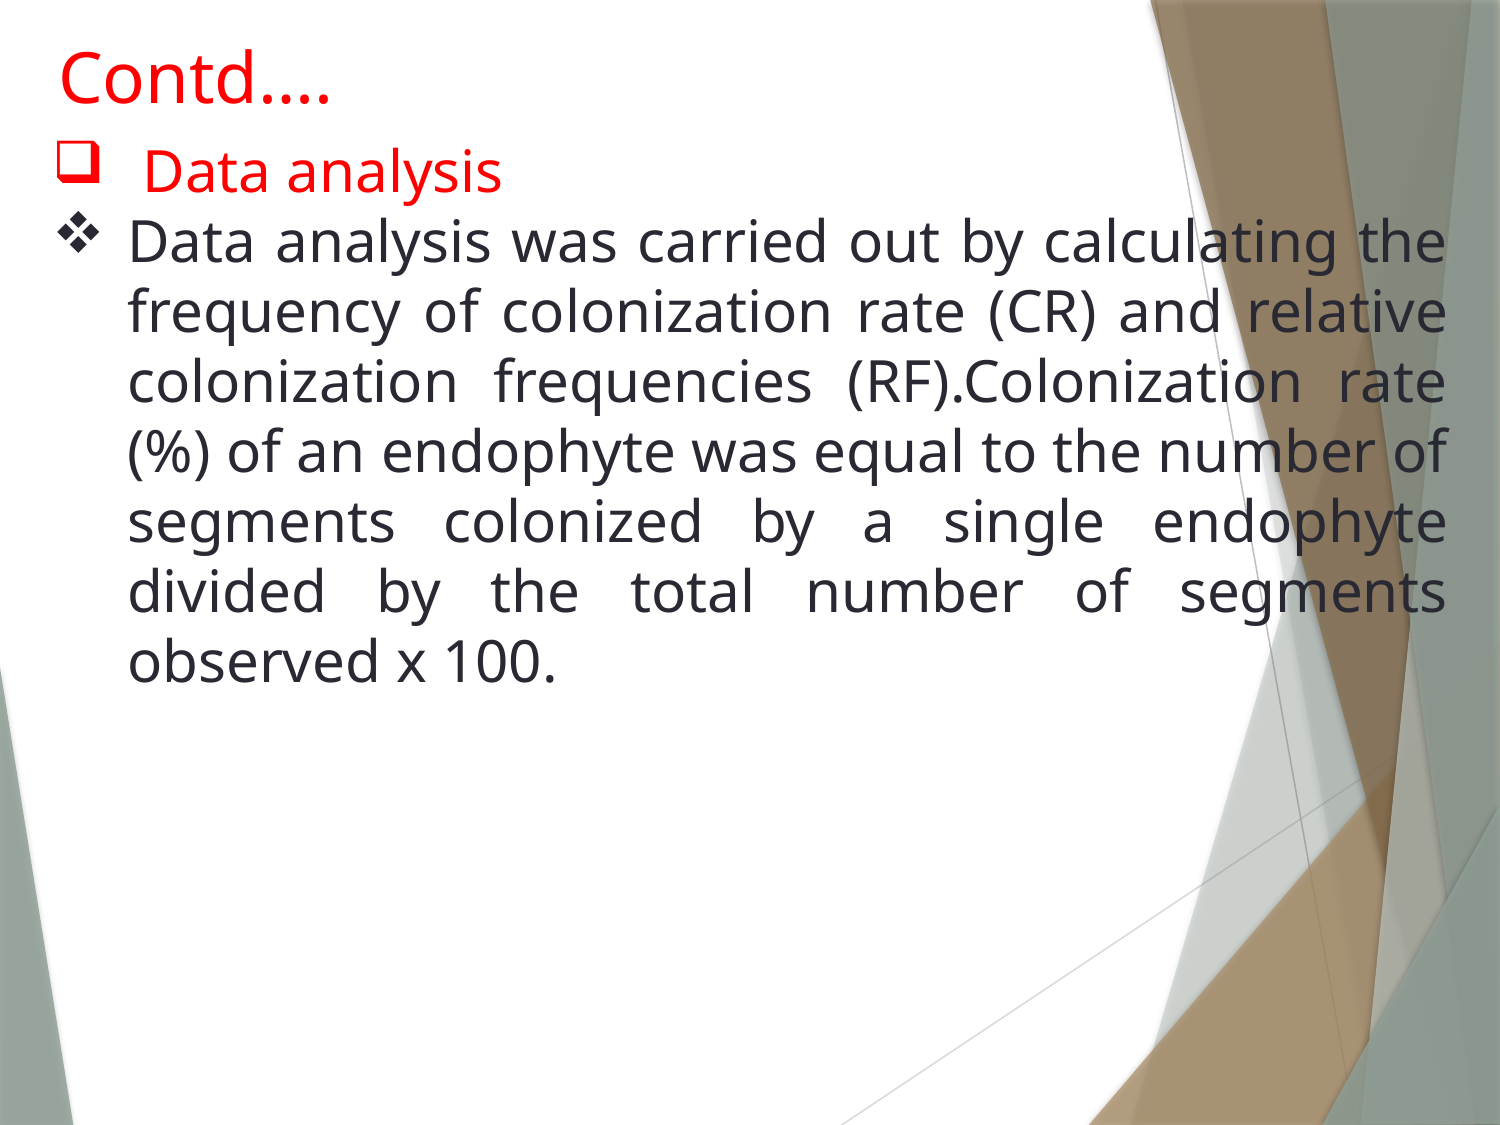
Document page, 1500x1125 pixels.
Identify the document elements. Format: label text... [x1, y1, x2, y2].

text_box Data analysis Data analysis was carried out by calculating the frequency of colonization rate (CR) and relative colonization frequencies (RF).Colonization rate (%) of an endophyte was equal to the number of segments colonized by a single endophyte divided by the total number of segments observed x 100. [37, 126, 1463, 702]
text_box Contd…. [24, 24, 538, 125]
